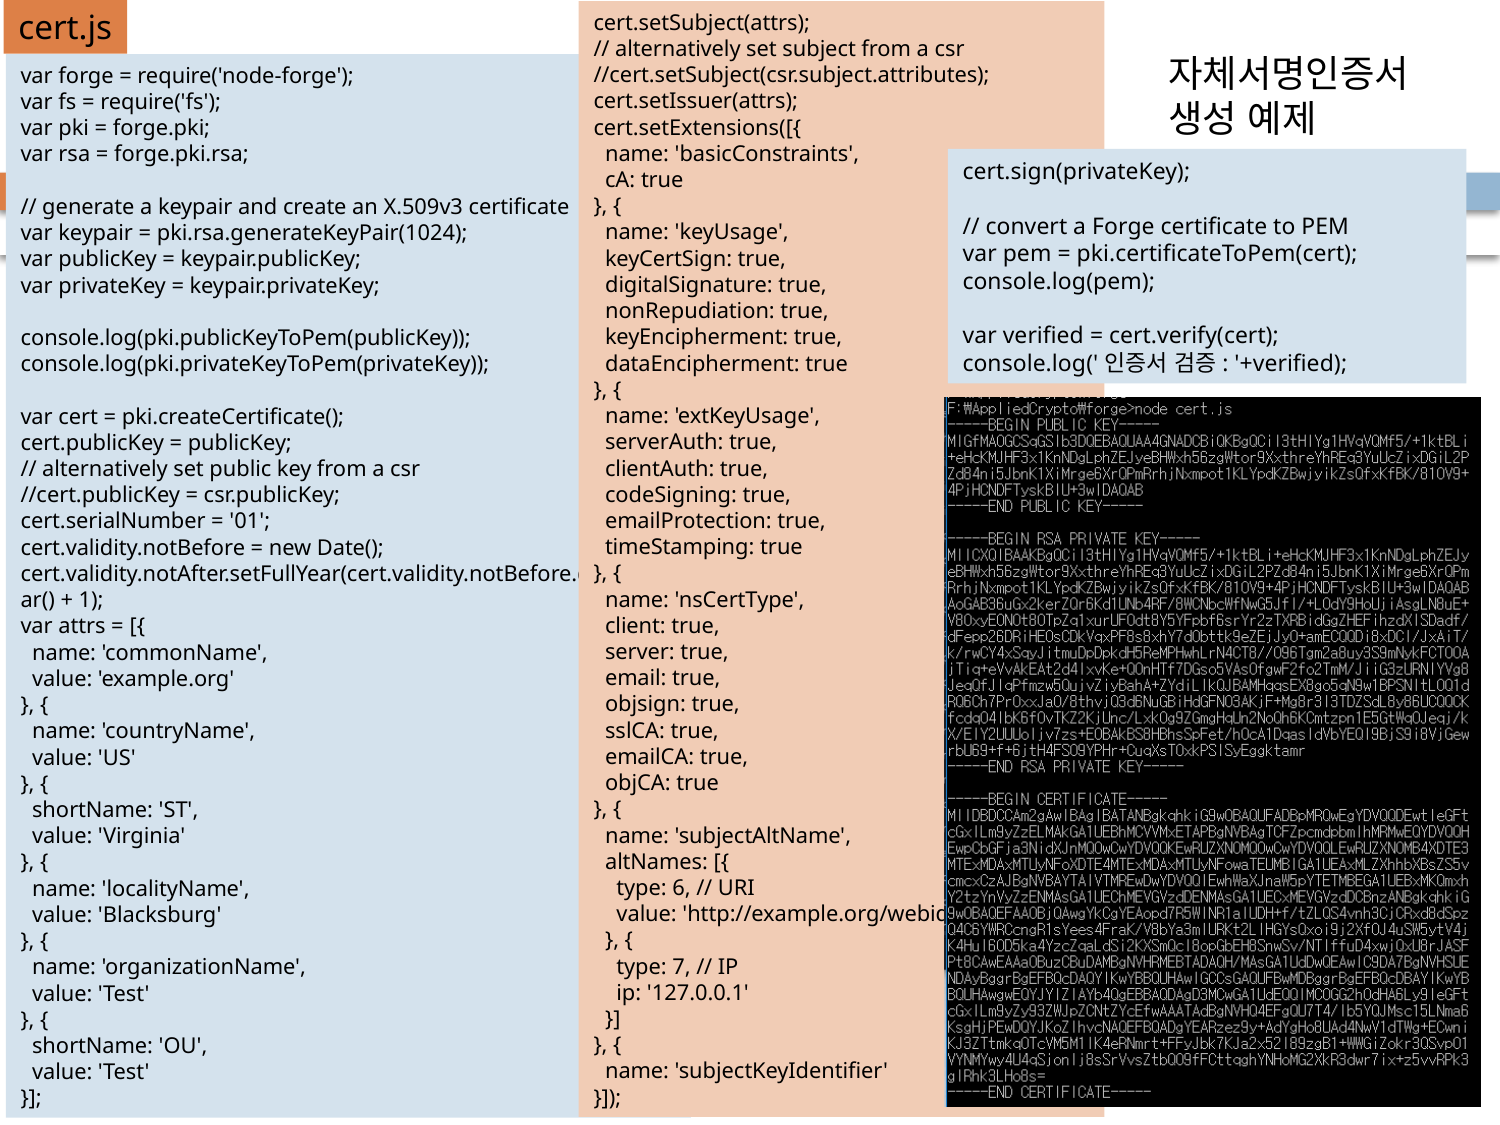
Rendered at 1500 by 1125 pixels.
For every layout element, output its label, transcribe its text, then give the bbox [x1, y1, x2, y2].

text_box 자체서명인증서 생성 예제 [1153, 42, 1435, 148]
slide_number 65 [0, 170, 5, 211]
text_box cert.sign(privateKey); // convert a Forge certificate to PEM var pem = pki.certificateToPem(cert); console.log(pem); var verified = cert.verify(cert); console.log('인증서 검증: '+verified); [947, 148, 1467, 384]
text_box cert.setSubject(attrs); // alternatively set subject from a csr //cert.setSubject(csr.subject.attributes); cert.setIssuer(attrs); cert.setExtensions([{ name: 'basicConstraints', cA: true }, { name: 'keyUsage', keyCertSign: true, digitalSignature: true, nonRepudiation: true, keyEncipherment: true, dataEncipherment: true }, { name: 'extKeyUsage', serverAuth: true, clientAuth: true, codeSigning: true, emailProtection: true, timeStamping: true }, { name: 'nsCertType', client: true, server: true, email: true, objsign: true, sslCA: true, emailCA: true, objCA: true }, { name: 'subjectAltName', altNames: [{ type: 6, // URI value: 'http://example.org/webid#me' }, { type: 7, // IP ip: '127.0.0.1' }] }, { name: 'subjectKeyIdentifier' }]); [578, 1, 1105, 1117]
picture [944, 396, 1481, 1108]
text_box var forge = require('node-forge'); var fs = require('fs'); var pki = forge.pki; var rsa = forge.pki.rsa; // generate a keypair and create an X.509v3 certificate var keypair = pki.rsa.generateKeyPair(1024); var publicKey = keypair.publicKey; var privateKey = keypair.privateKey; console.log(pki.publicKeyToPem(publicKey)); console.log(pki.privateKeyToPem(privateKey)); var cert = pki.createCertificate(); cert.publicKey = publicKey; // alternatively set public key from a csr //cert.publicKey = csr.publicKey; cert.serialNumber = '01'; cert.validity.notBefore = new Date(); cert.validity.notAfter.setFullYear(cert.validity.notBefore.getFullYear() + 1); var attrs = [{ name: 'commonName', value: 'example.org' }, { name: 'countryName', value: 'US' }, { shortName: 'ST', value: 'Virginia' }, { name: 'localityName', value: 'Blacksburg' }, { name: 'organizationName', value: 'Test' }, { shortName: 'OU', value: 'Test' }]; [5, 54, 691, 1118]
text_box cert.js [3, 0, 128, 54]
